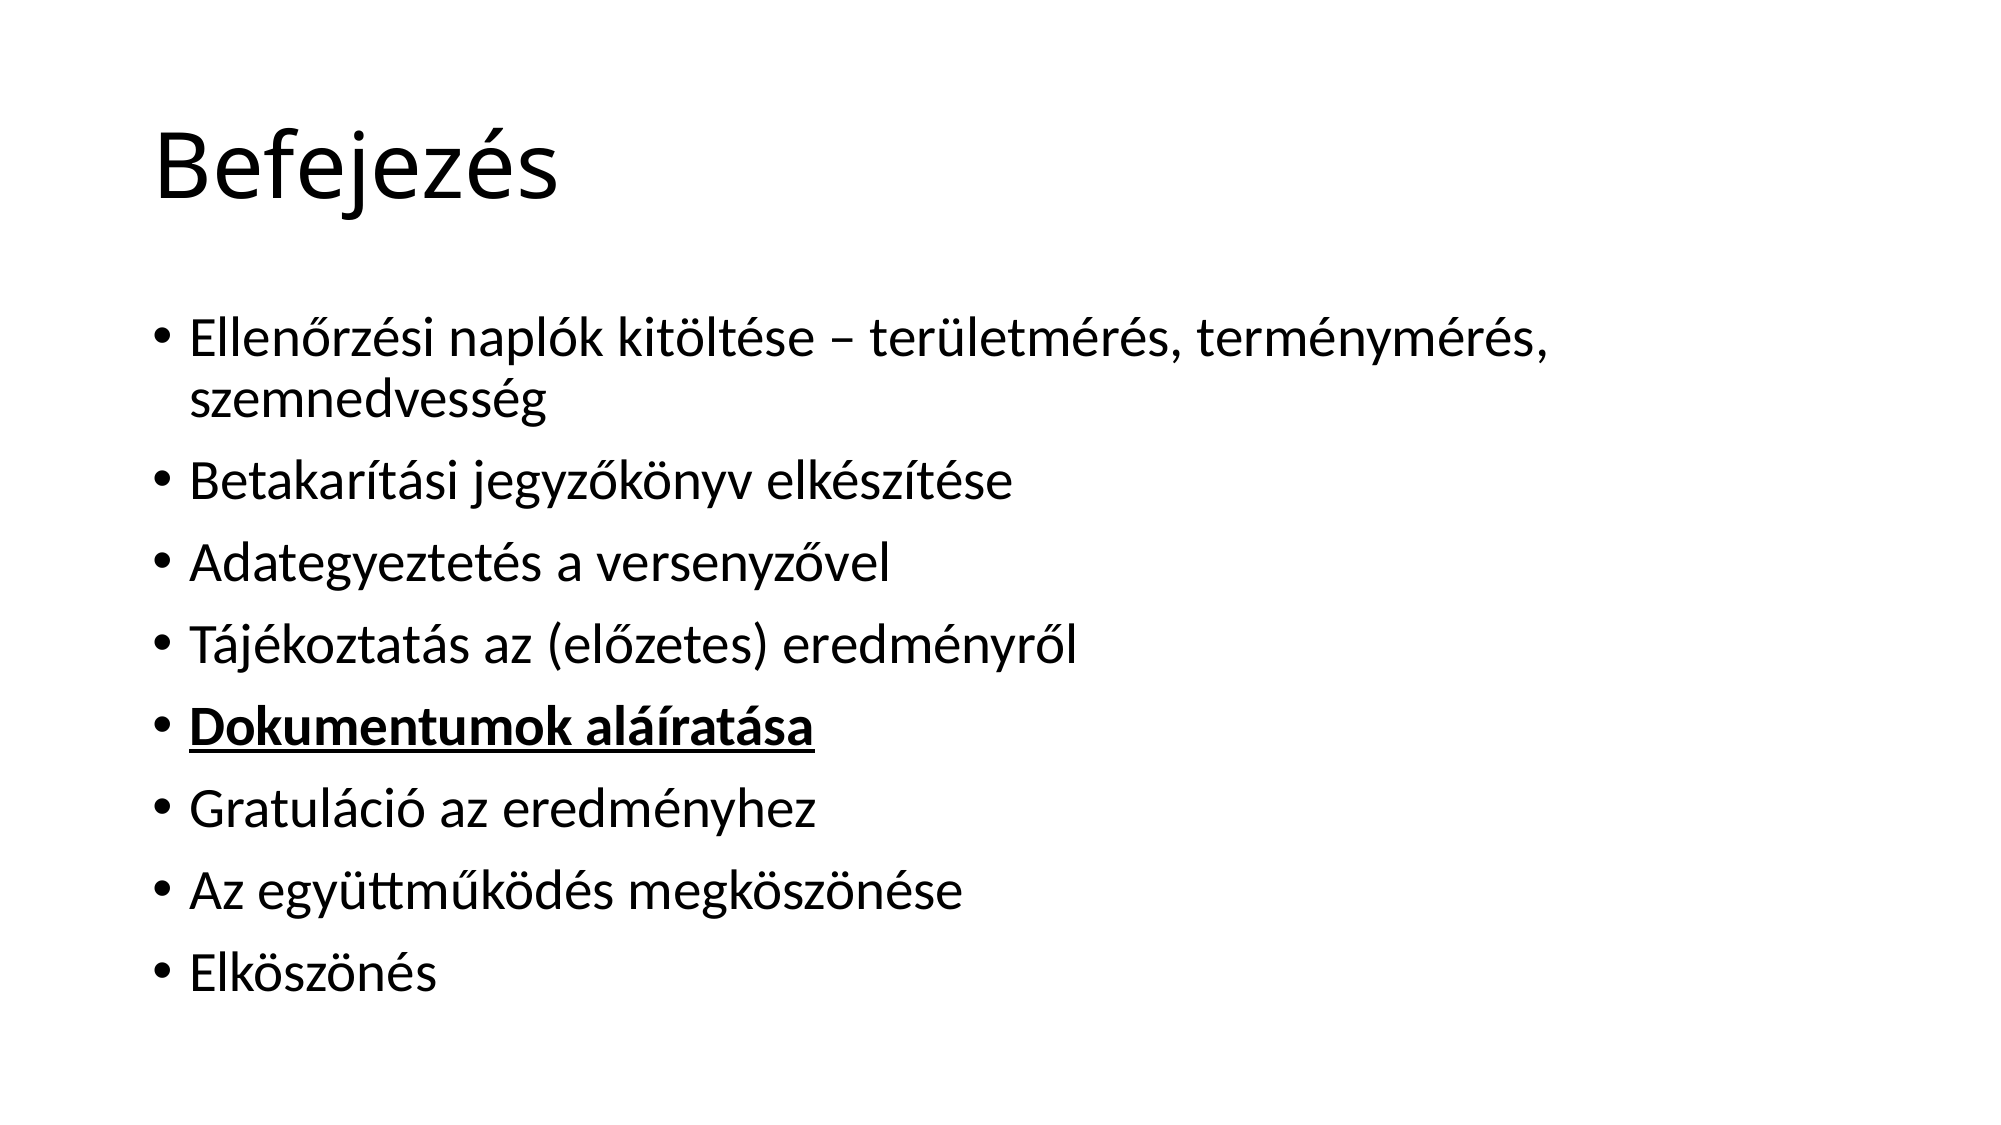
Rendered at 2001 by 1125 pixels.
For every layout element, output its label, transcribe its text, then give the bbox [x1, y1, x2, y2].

title Befejezés [137, 59, 1863, 278]
list Ellenőrzési naplók kitöltése – területmérés, terménymérés, szemnedvesség Betakarítási jegyzőkönyv elkészítése Adategyeztetés a versenyzővel Tájékoztatás az (előzetes) eredményről Dokumentumok aláíratása Gratuláció az eredményhez Az együttműködés megköszönése Elköszönés [137, 299, 1863, 1014]
